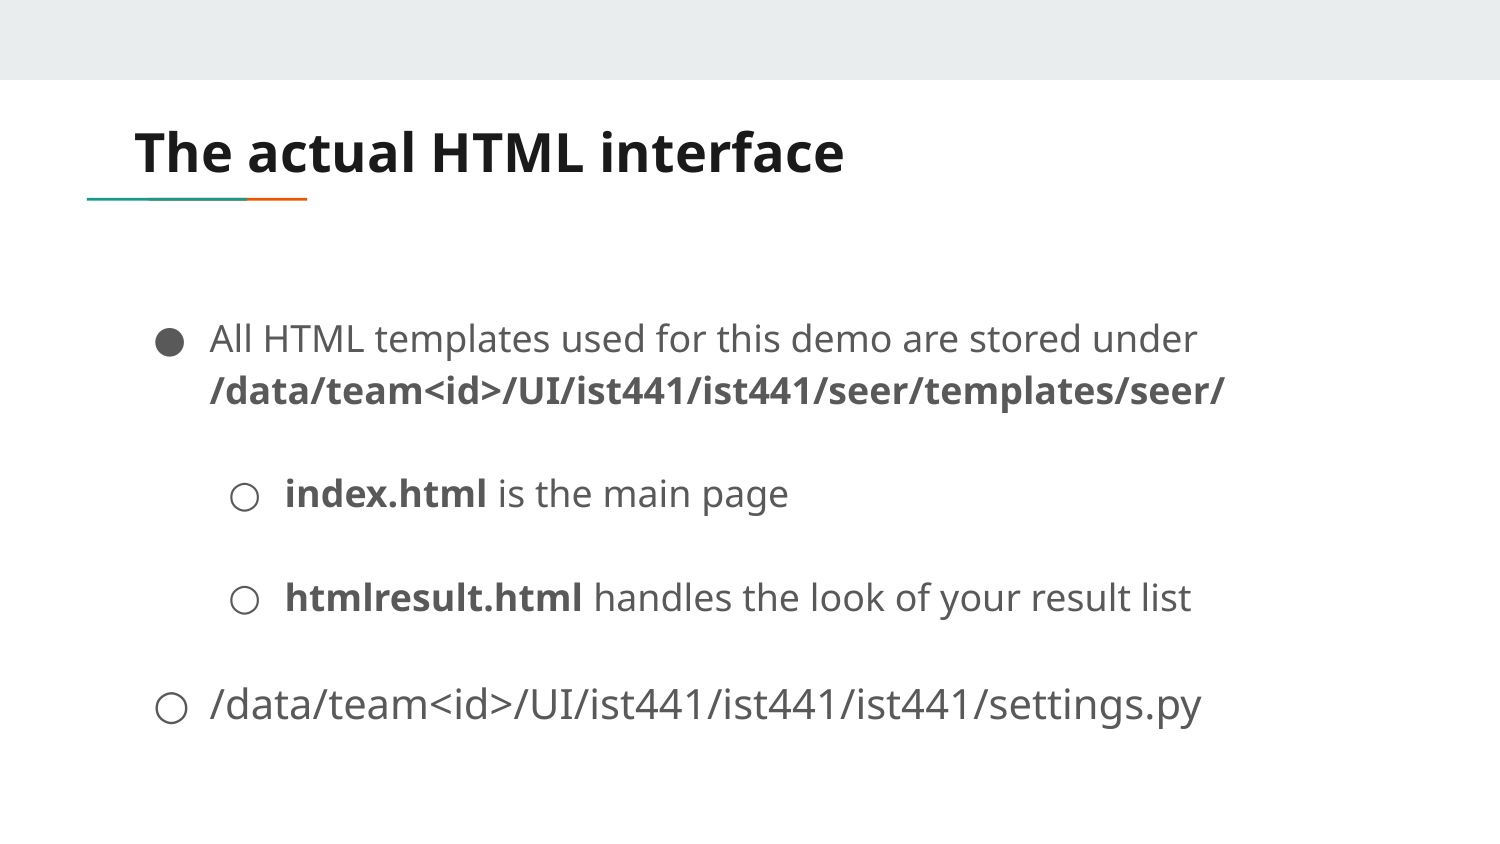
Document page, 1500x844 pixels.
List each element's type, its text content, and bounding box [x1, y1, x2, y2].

title The actual HTML interface [119, 103, 1381, 192]
list All HTML templates used for this demo are stored under /data/team<id>/UI/ist441/ist441/seer/templates/seer/ index.html is the main page htmlresult.html handles the look of your result list /data/team<id>/UI/ist441/ist441/ist441/settings.py [119, 293, 1381, 712]
